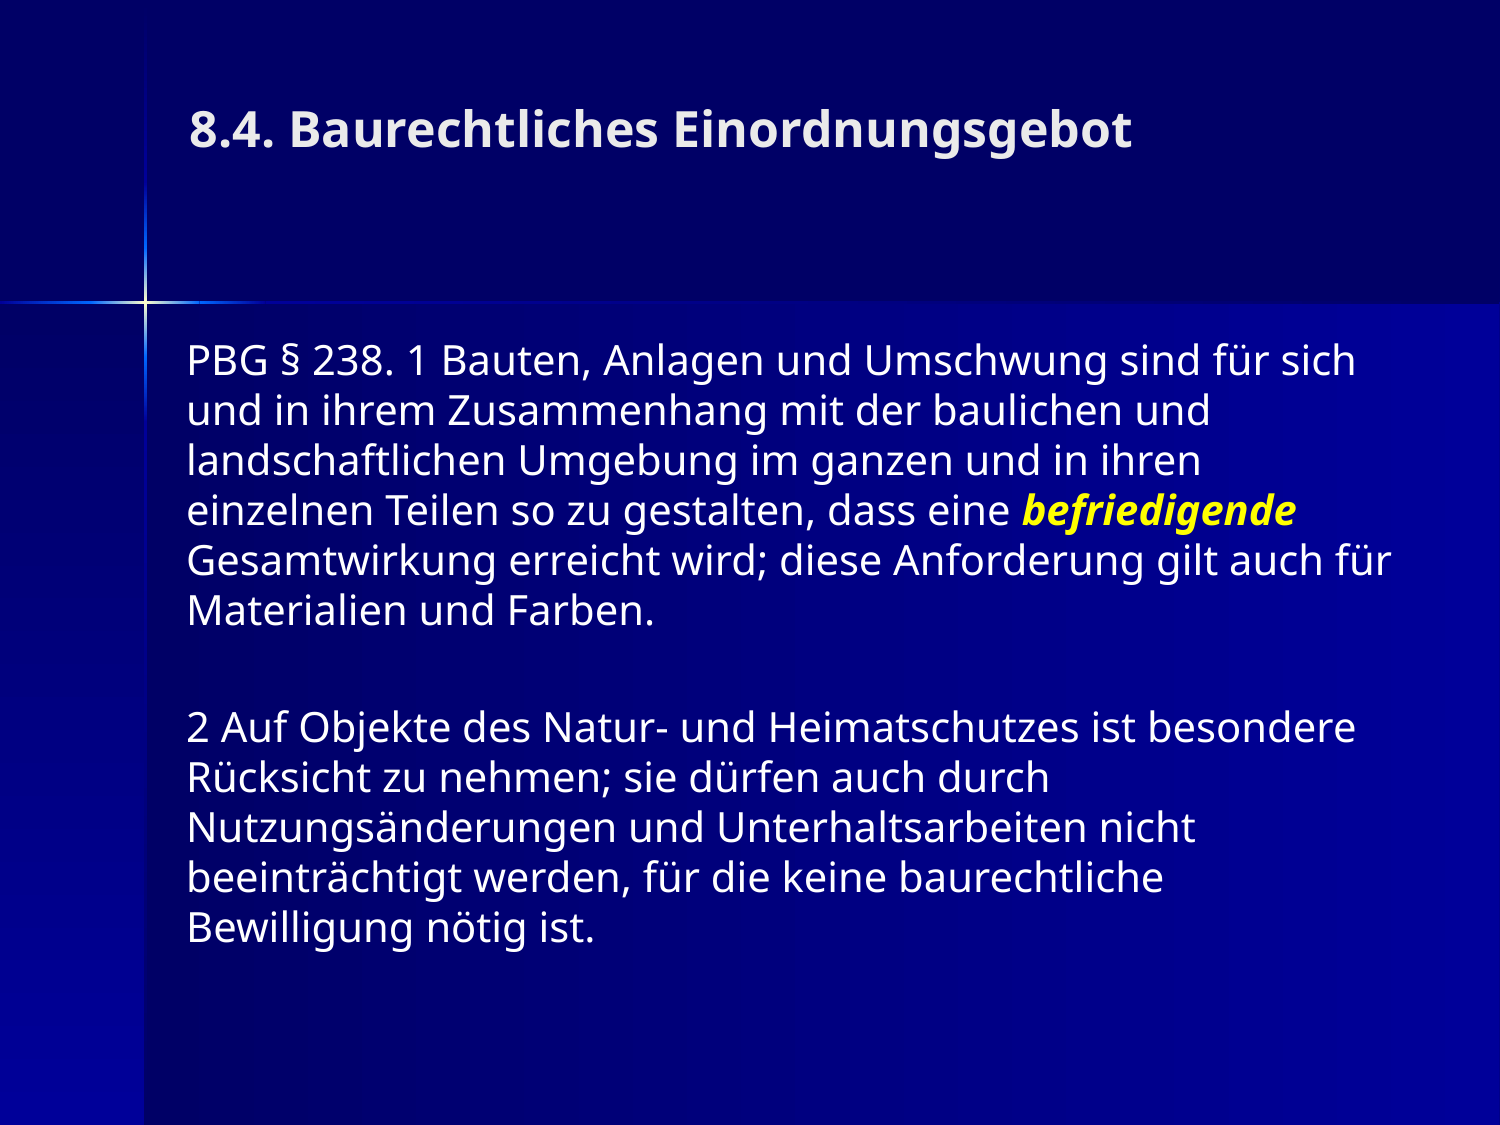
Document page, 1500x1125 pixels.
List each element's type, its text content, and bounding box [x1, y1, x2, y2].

title 8.4. Baurechtliches Einordnungsgebot [174, 50, 1413, 285]
list PBG § 238. 1 Bauten, Anlagen und Umschwung sind für sich und in ihrem Zusammenhang mit der baulichen und landschaftlichen Umgebung im ganzen und in ihren einzelnen Teilen so zu gestalten, dass eine befriedigende Gesamtwirkung erreicht wird; diese Anforderung gilt auch für Materialien und Farben. 2 Auf Objekte des Natur- und Heimatschutzes ist besondere Rücksicht zu nehmen; sie dürfen auch durch Nutzungsänderungen und Unterhaltsarbeiten nicht beeinträchtigt werden, für die keine baurechtliche Bewilligung nötig ist. [171, 326, 1409, 978]
